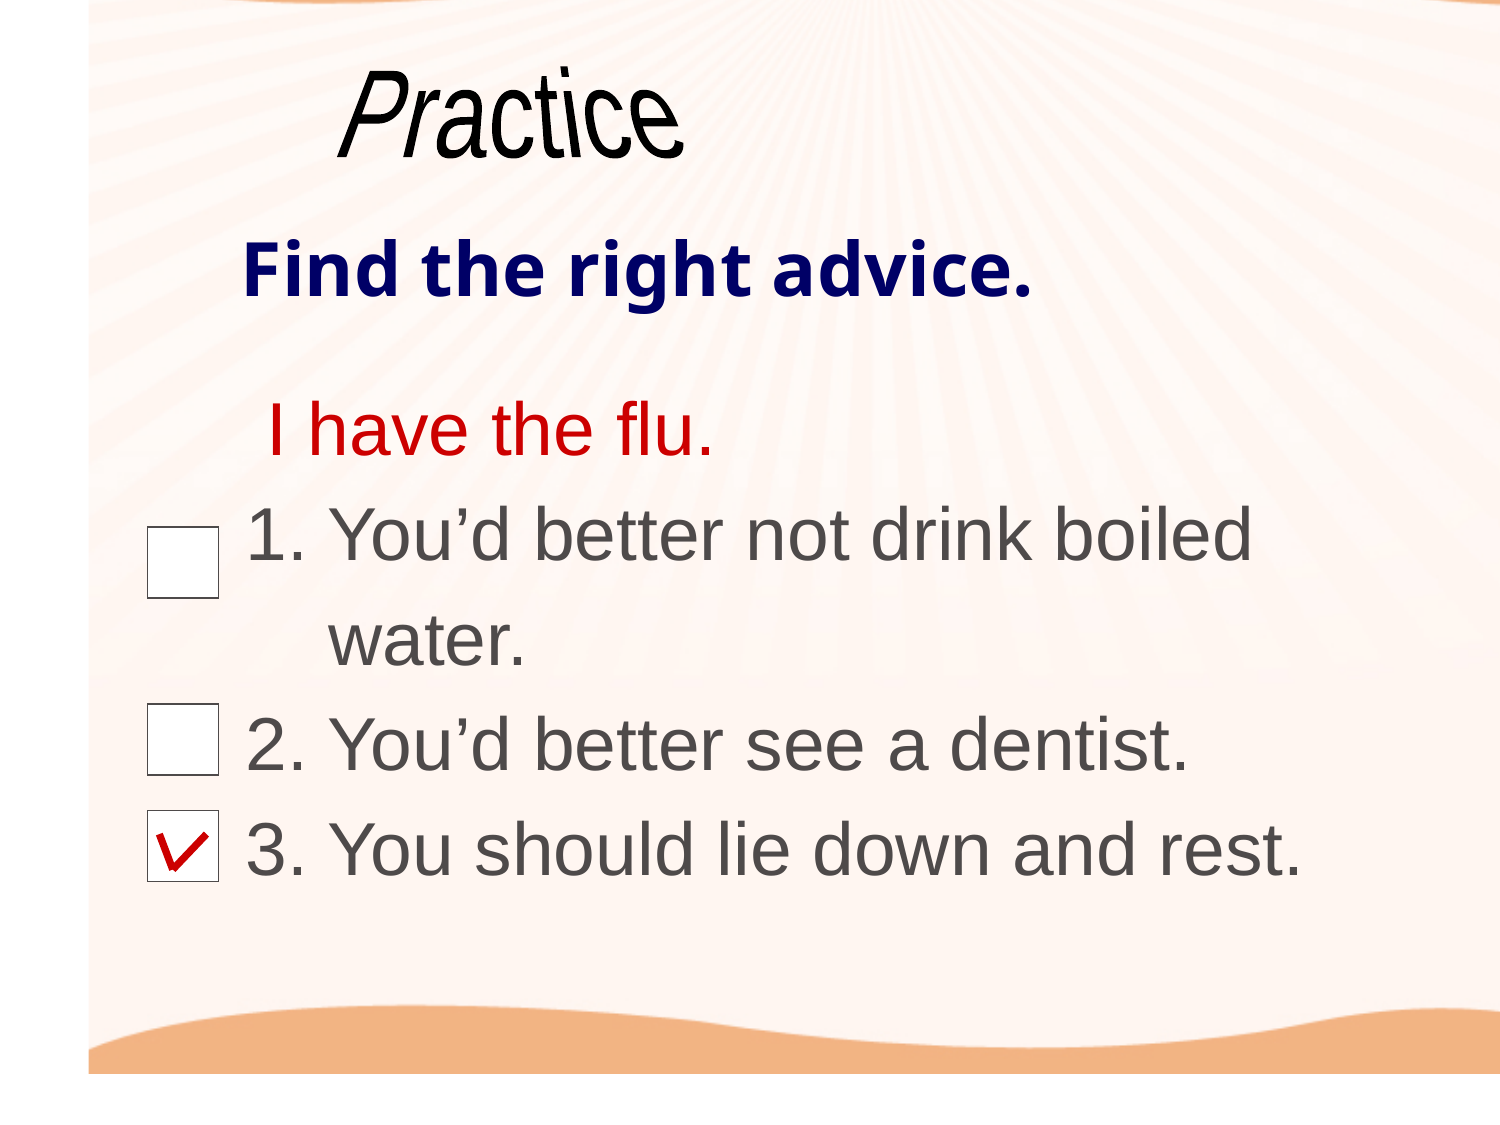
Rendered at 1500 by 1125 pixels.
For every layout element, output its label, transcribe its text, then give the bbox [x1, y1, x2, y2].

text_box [159, 834, 207, 870]
text_box Find the right advice. [218, 207, 1258, 328]
picture [88, 0, 1500, 1074]
text_box I have the flu. 1. You’d better not drink boiled water. 2. You’d better see a dentist. 3. You should lie down and rest. [147, 373, 1434, 985]
